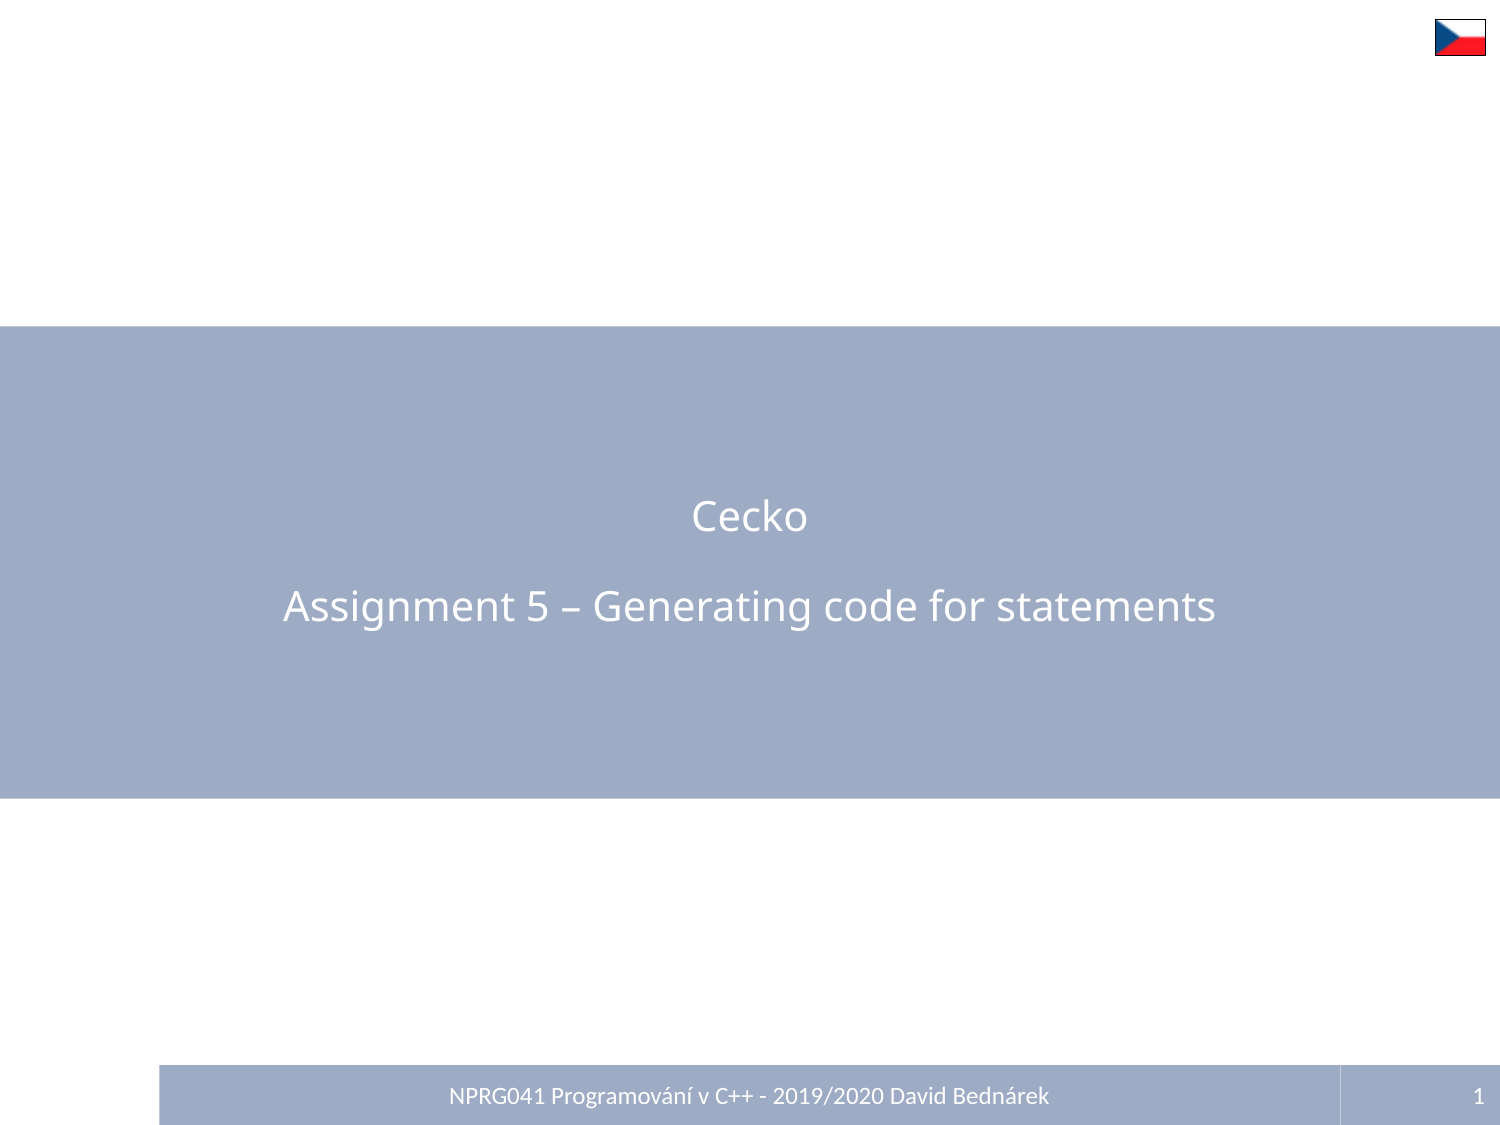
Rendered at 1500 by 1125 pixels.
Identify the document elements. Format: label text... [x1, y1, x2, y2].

picture [1436, 20, 1485, 55]
title Cecko Assignment 5 – Generating code for statements [0, 326, 1500, 799]
slide_number 1 [1341, 1065, 1500, 1125]
footer NPRG041 Programování v C++ - 2019/2020 David Bednárek [159, 1065, 1341, 1125]
